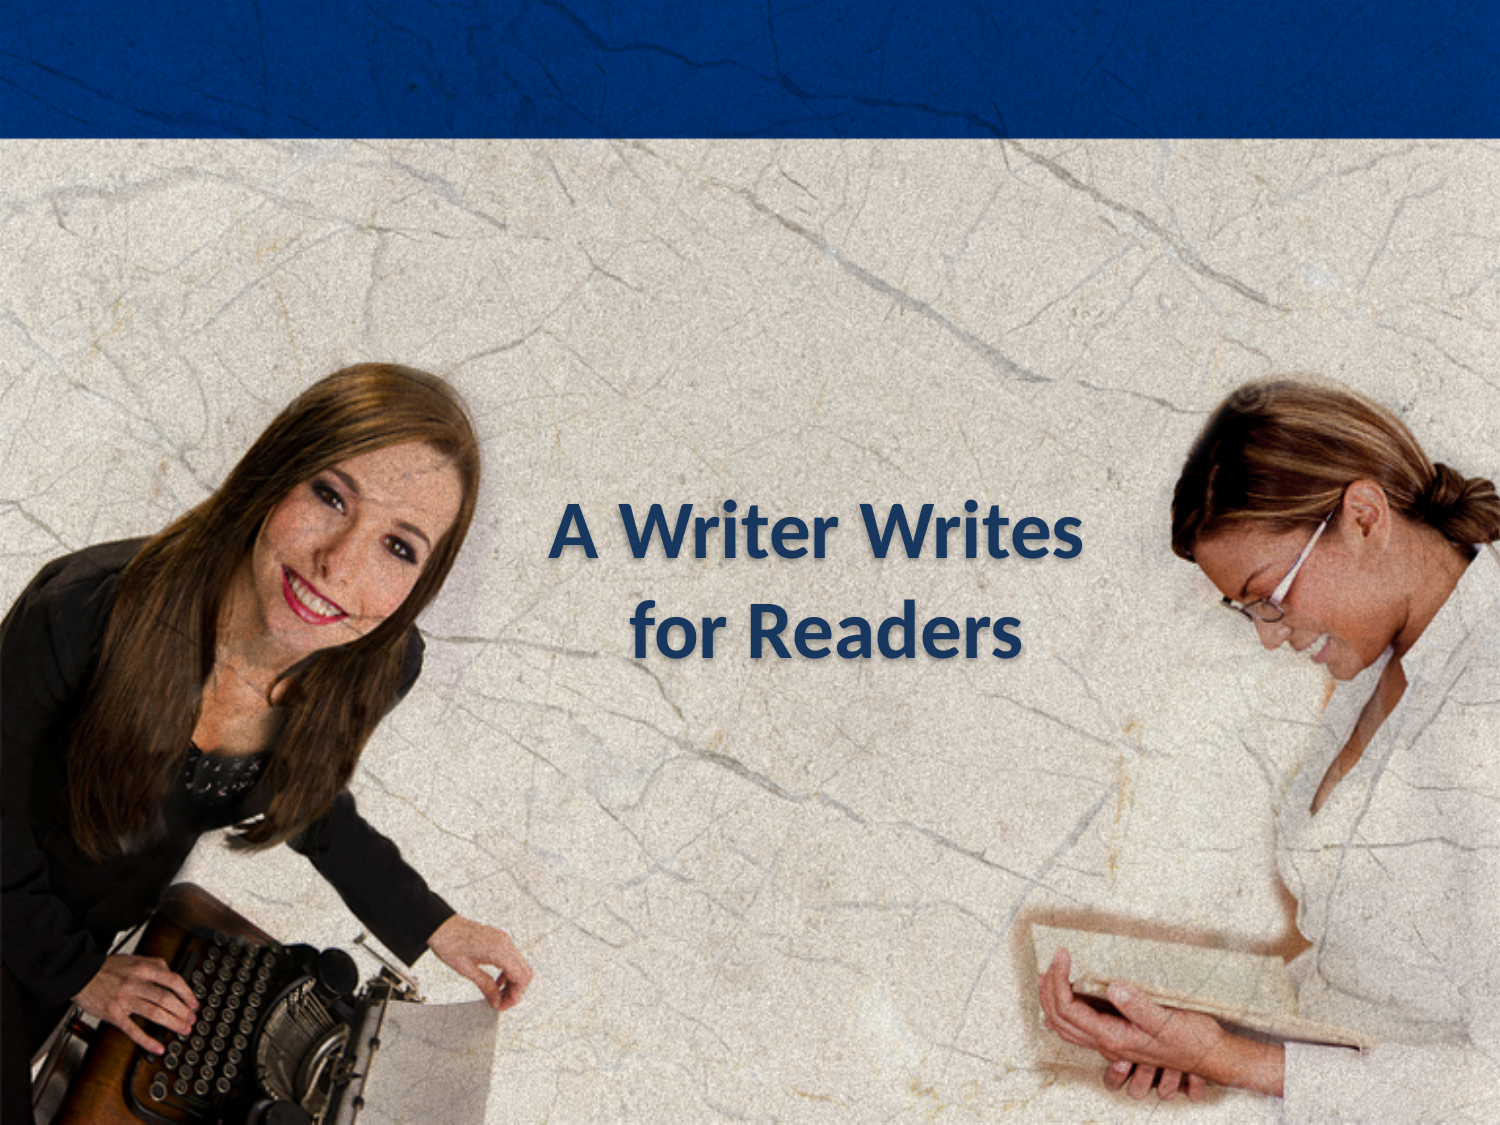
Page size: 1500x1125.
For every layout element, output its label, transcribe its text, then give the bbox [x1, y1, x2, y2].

picture [0, 0, 1500, 1125]
text_box A Writer Writes for Readers [478, 467, 1176, 683]
